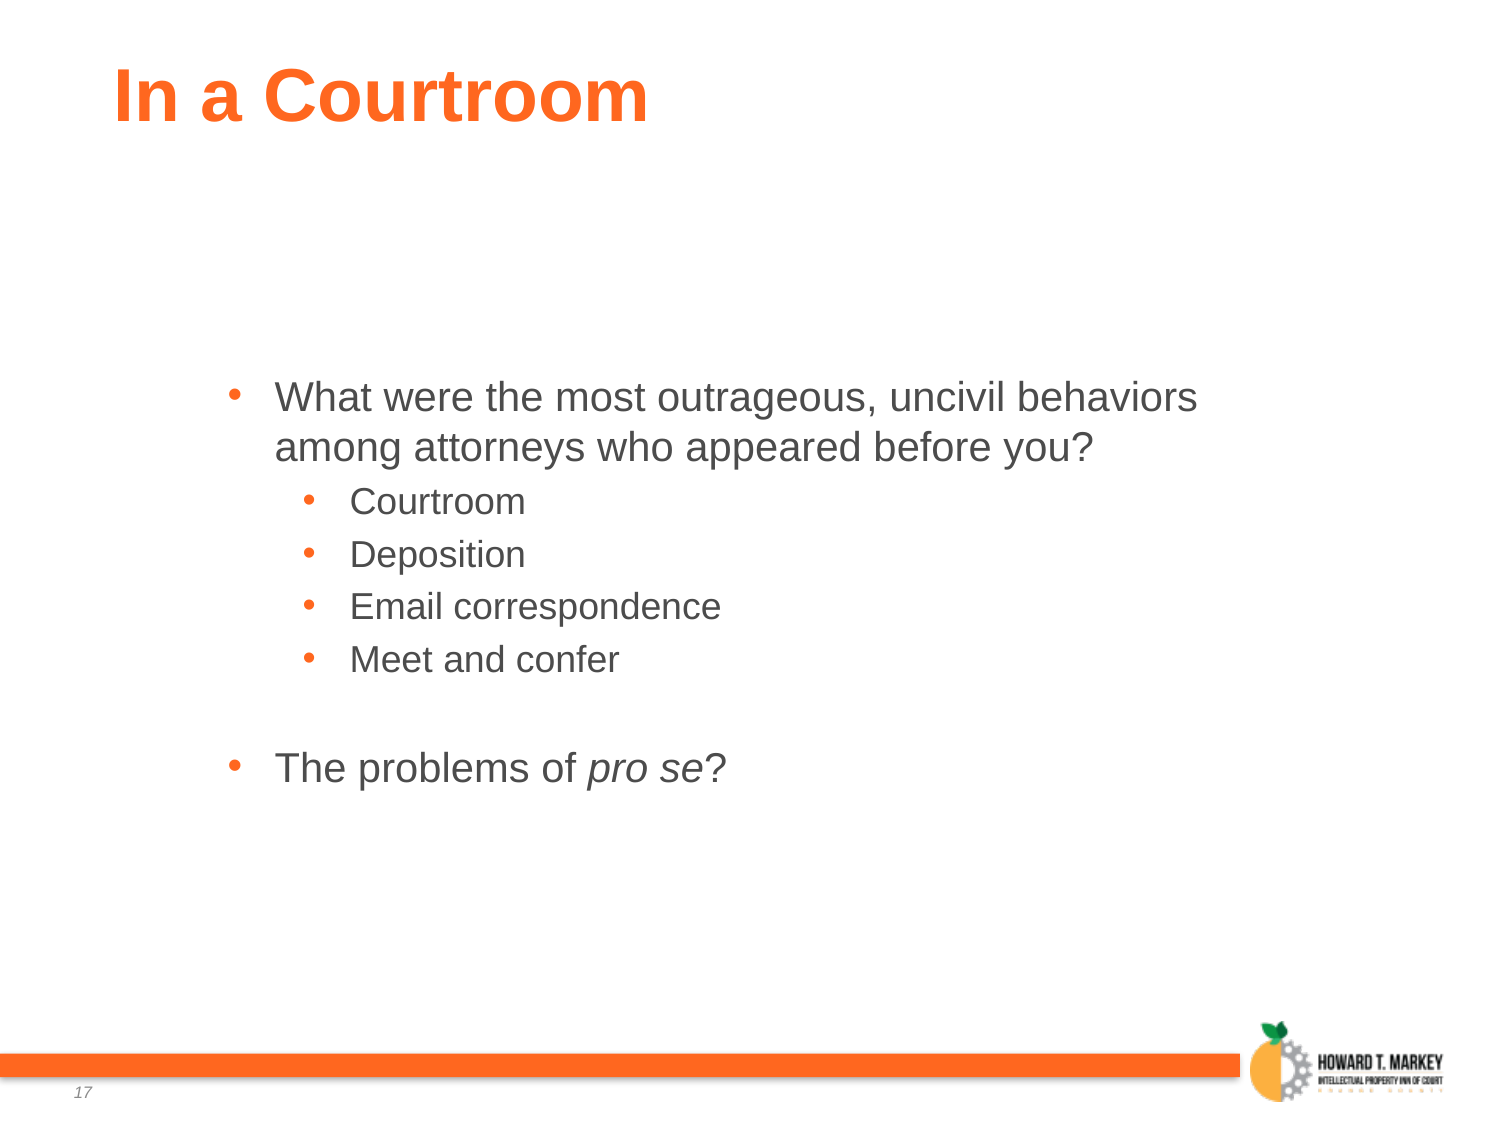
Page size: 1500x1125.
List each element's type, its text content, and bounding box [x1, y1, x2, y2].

list What were the most outrageous, uncivil behaviors among attorneys who appeared before you? Courtroom Deposition Email correspondence Meet and confer The problems of pro se? [137, 256, 1332, 799]
title In a Courtroom [98, 39, 1374, 263]
picture [1250, 1021, 1450, 1102]
